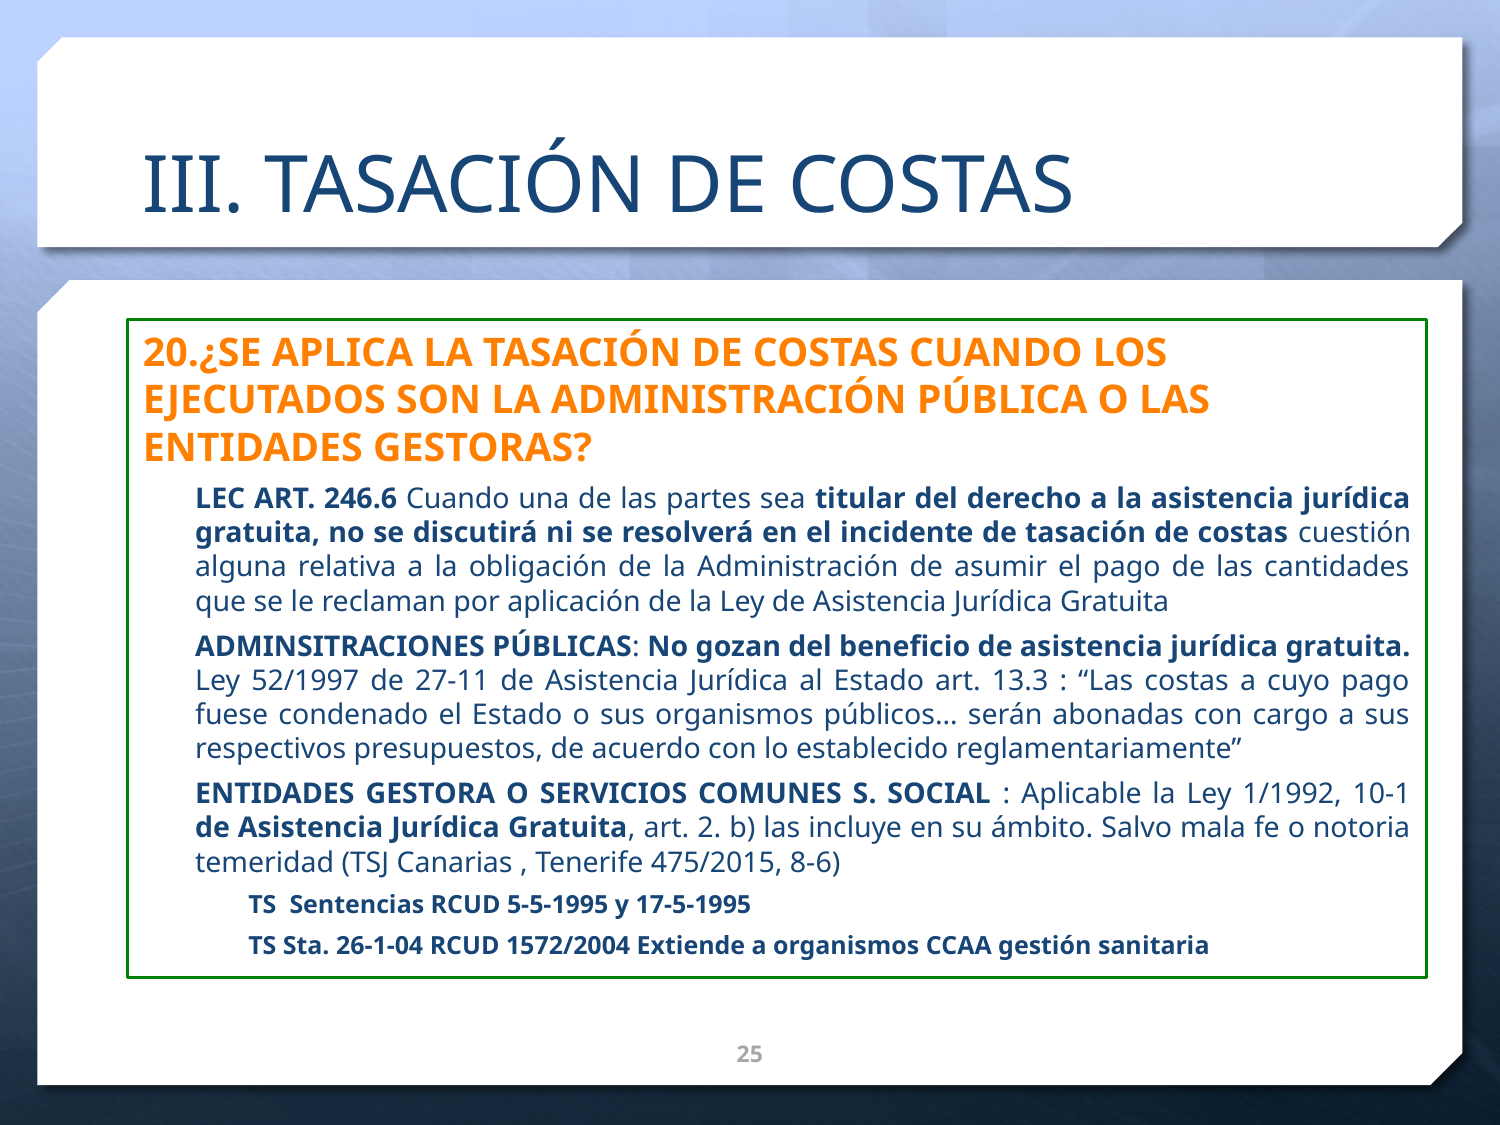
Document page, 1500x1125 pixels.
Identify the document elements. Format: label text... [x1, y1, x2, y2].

title III. TASACIÓN DE COSTAS [127, 48, 1372, 236]
list 20.¿SE APLICA LA TASACIÓN DE COSTAS CUANDO LOS EJECUTADOS SON LA ADMINISTRACIÓN PÚBLICA O LAS ENTIDADES GESTORAS? LEC ART. 246.6 Cuando una de las partes sea titular del derecho a la asistencia jurídica gratuita, no se discutirá ni se resolverá en el incidente de tasación de costas cuestión alguna relativa a la obligación de la Administración de asumir el pago de las cantidades que se le reclaman por aplicación de la Ley de Asistencia Jurídica Gratuita ADMINSITRACIONES PÚBLICAS: No gozan del beneficio de asistencia jurídica gratuita. Ley 52/1997 de 27-11 de Asistencia Jurídica al Estado art. 13.3 : “Las costas a cuyo pago fuese condenado el Estado o sus organismos públicos… serán abonadas con cargo a sus respectivos presupuestos, de acuerdo con lo establecido reglamentariamente” ENTIDADES GESTORA O SERVICIOS COMUNES S. SOCIAL : Aplicable la Ley 1/1992, 10-1 de Asistencia Jurídica Gratuita, art. 2. b) las incluye en su ámbito. Salvo mala fe o notoria temeridad (TSJ Canarias , Tenerife 475/2015, 8-6) TS Sentencias RCUD 5-5-1995 y 17-5-1995 TS Sta. 26-1-04 RCUD 1572/2004 Extiende a organismos CCAA gestión sanitaria [127, 319, 1427, 978]
slide_number 26 [706, 1025, 794, 1085]
